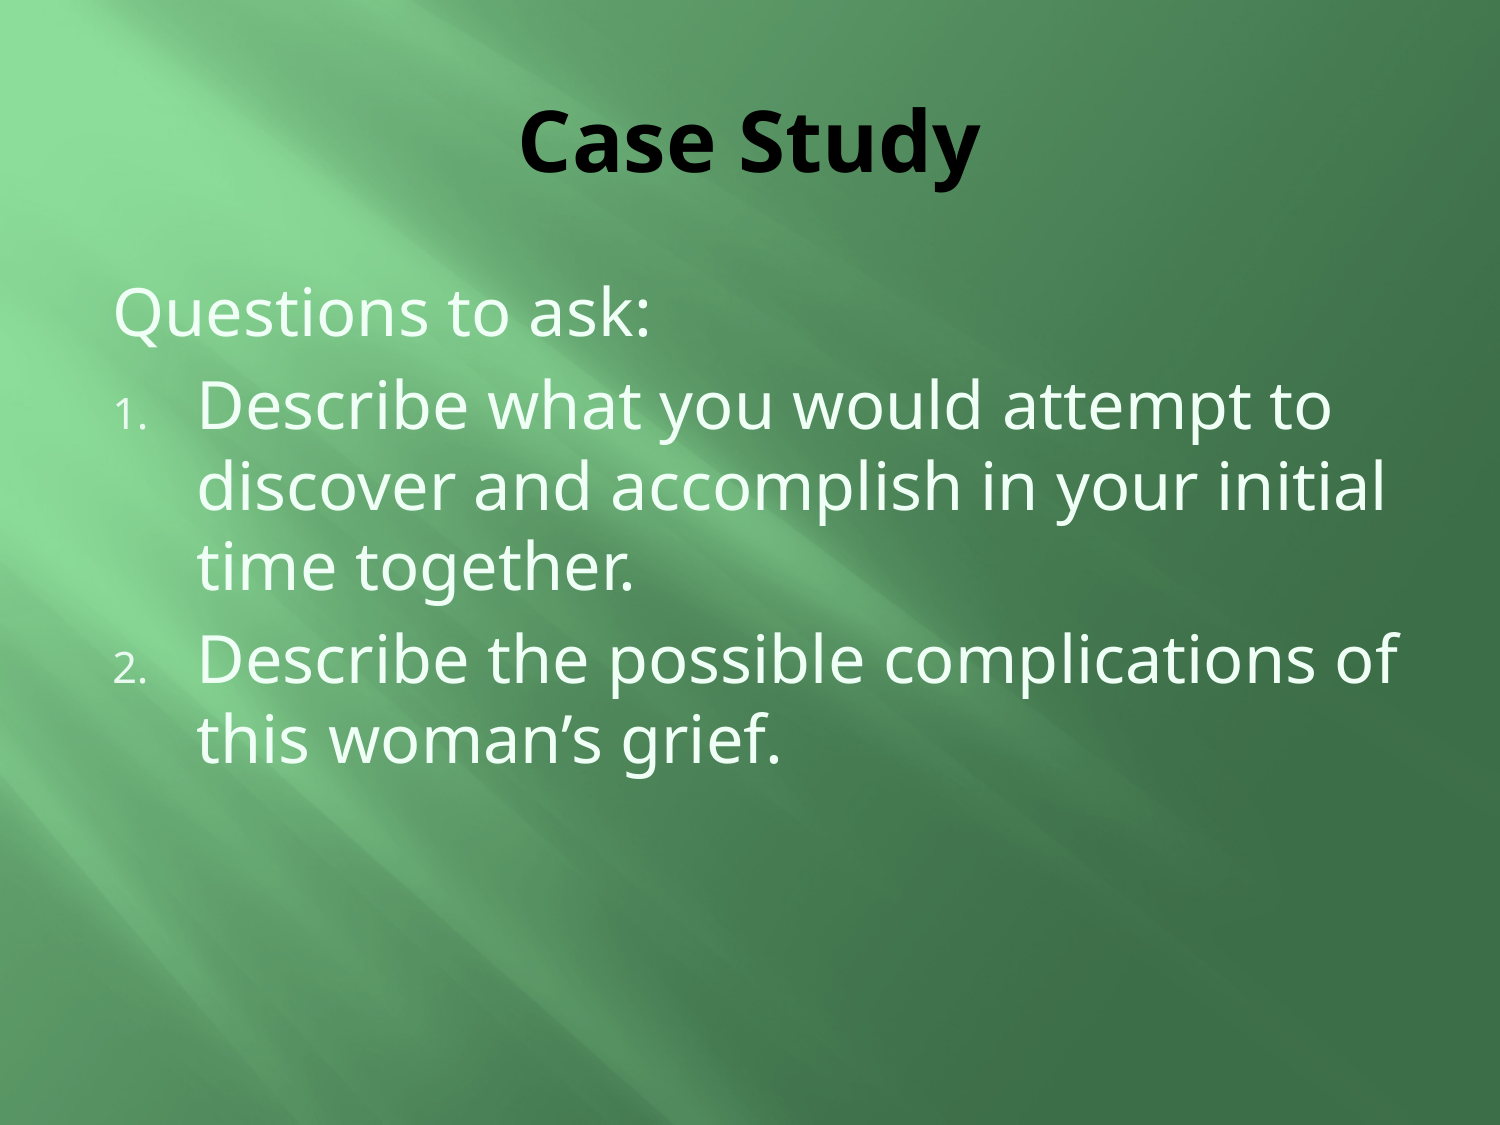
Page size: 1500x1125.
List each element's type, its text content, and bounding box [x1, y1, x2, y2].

title Case Study [75, 45, 1425, 233]
list Questions to ask: Describe what you would attempt to discover and accomplish in your initial time together. Describe the possible complications of this woman’s grief. [75, 262, 1425, 1035]
